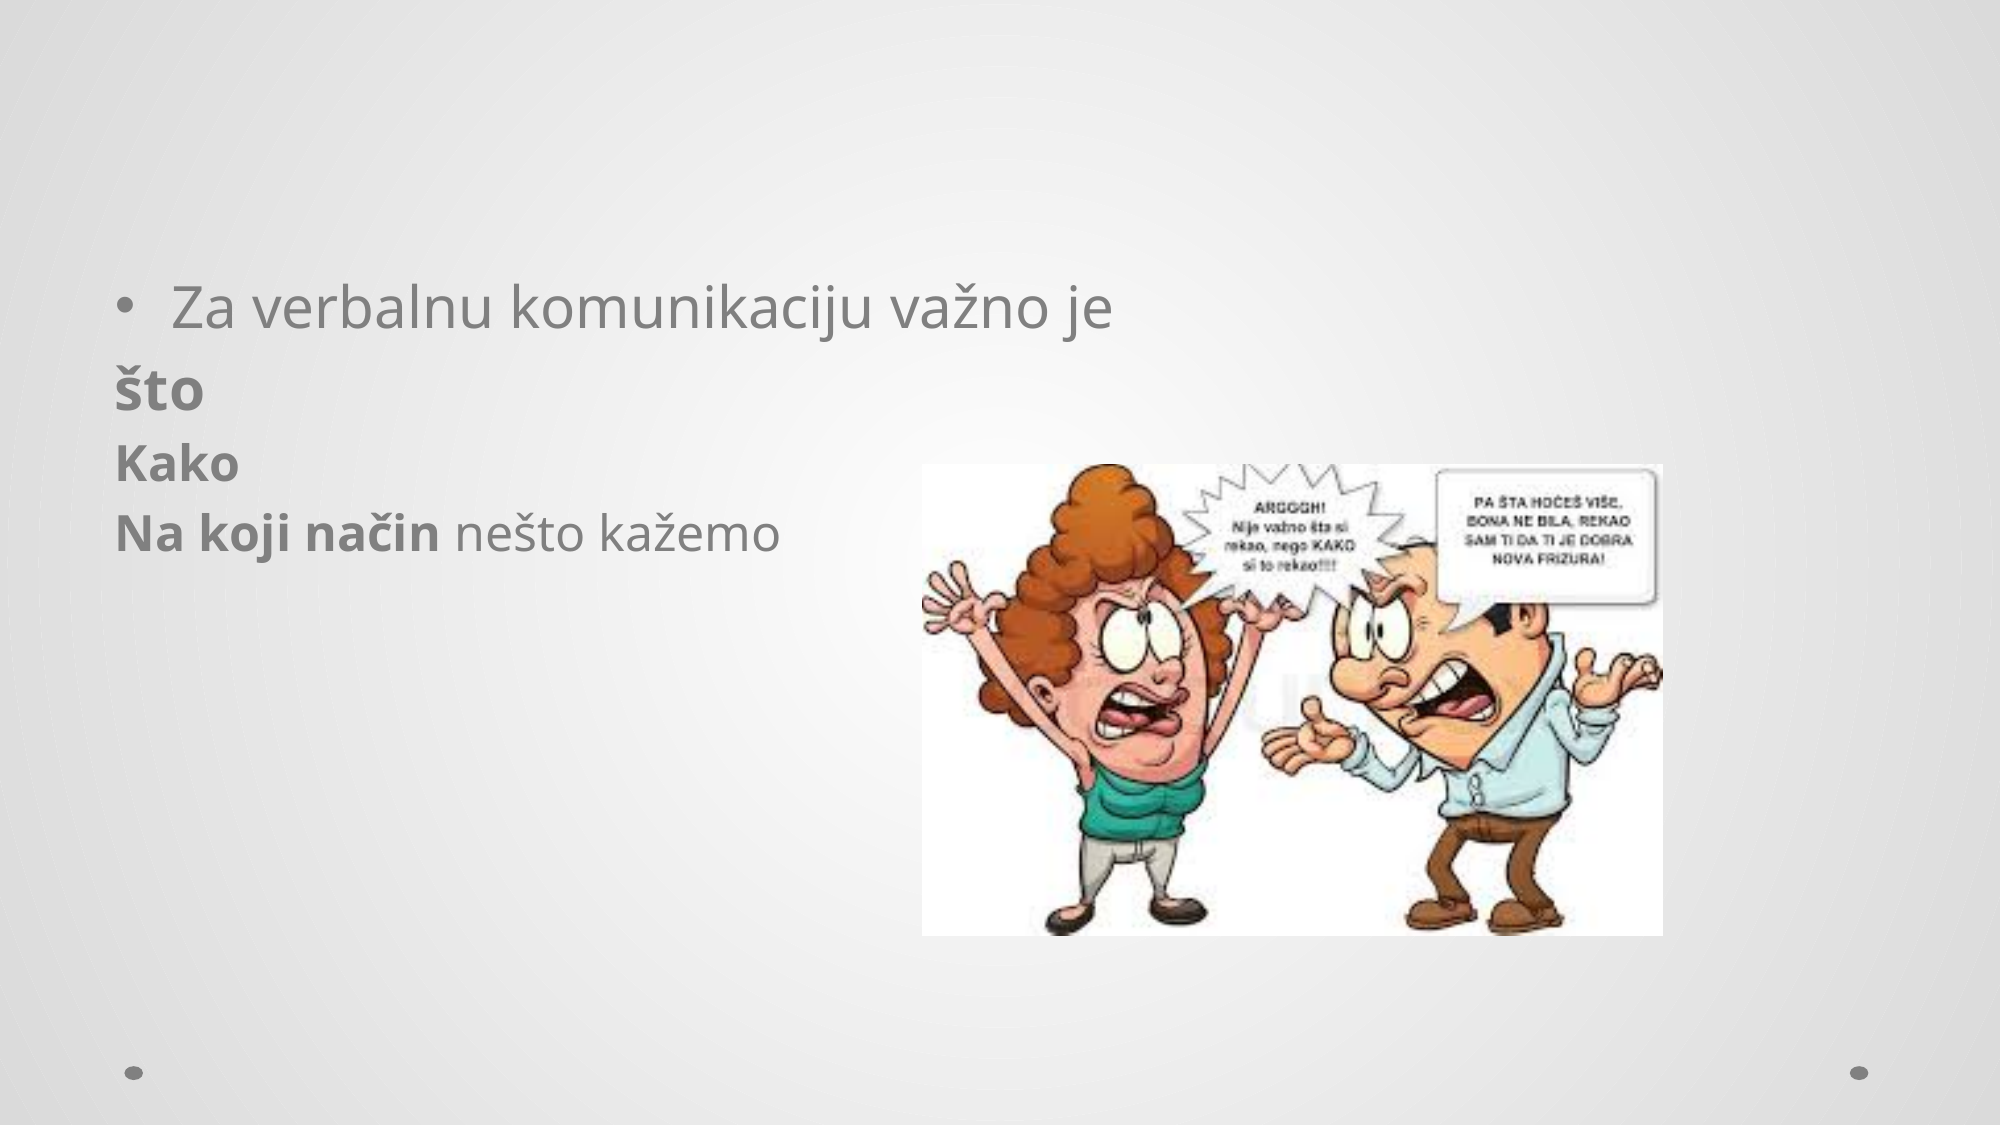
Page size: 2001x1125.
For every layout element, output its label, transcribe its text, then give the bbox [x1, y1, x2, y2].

list Za verbalnu komunikaciju važno je što Kako Na koji način nešto kažemo [99, 262, 1900, 1005]
picture [921, 463, 1663, 937]
